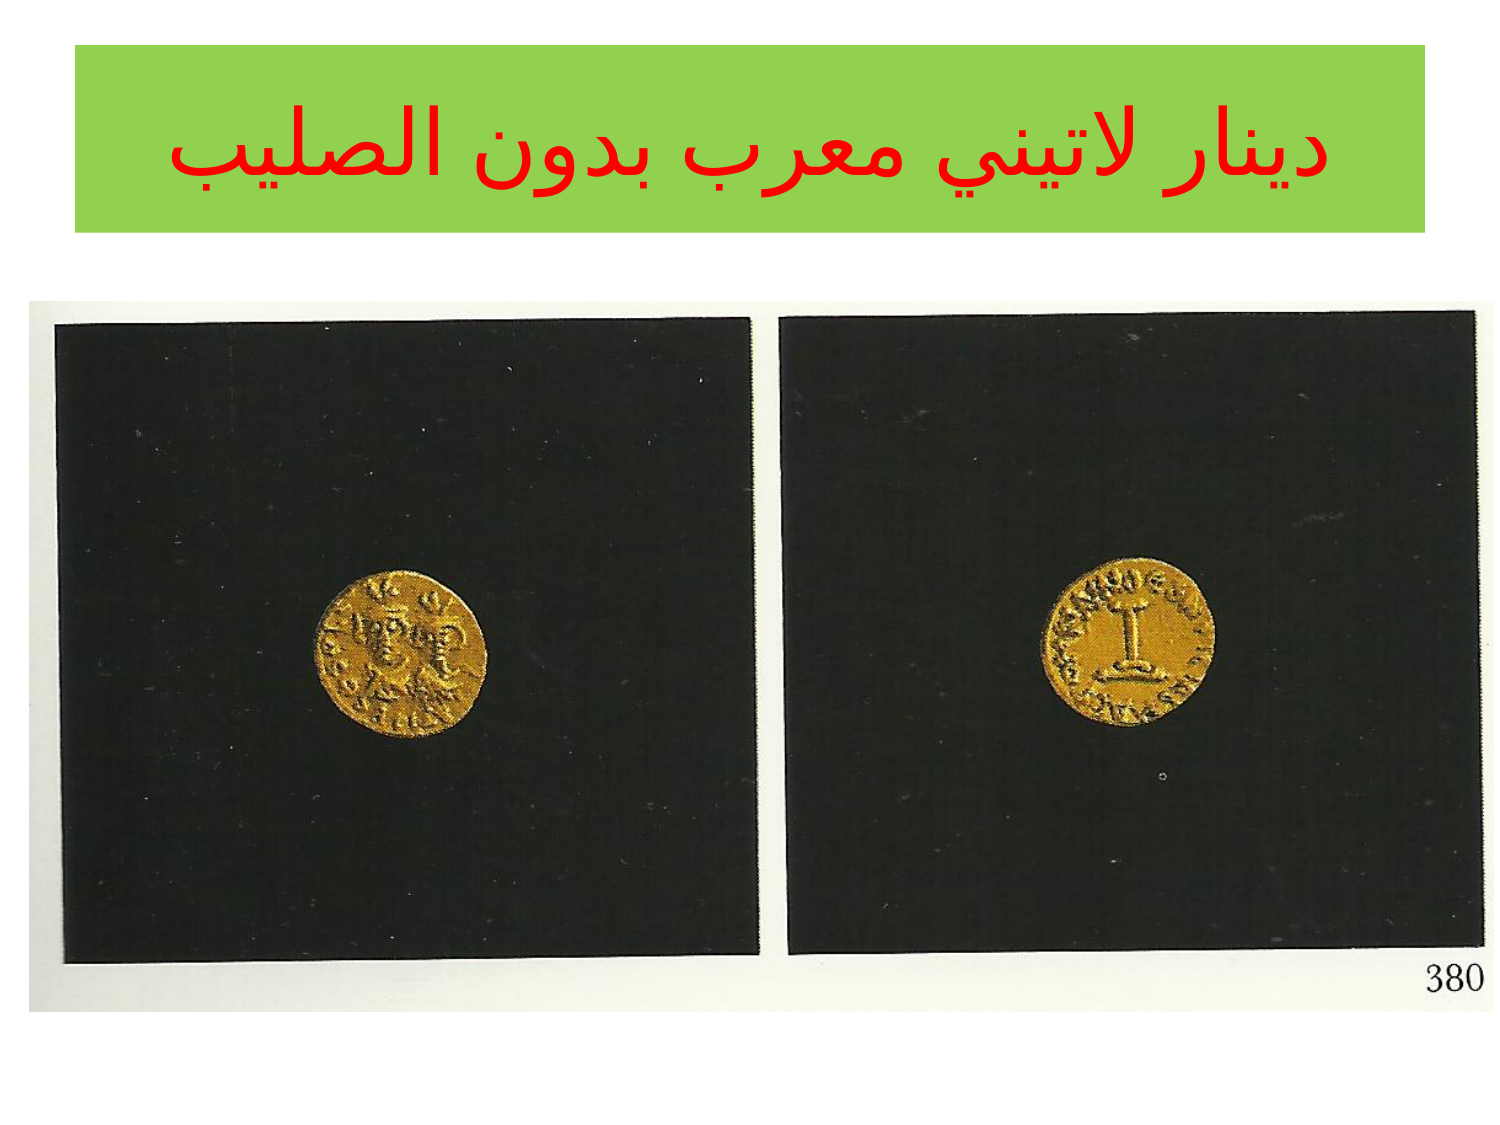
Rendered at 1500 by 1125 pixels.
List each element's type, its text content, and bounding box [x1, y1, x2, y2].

title دينار لاتيني معرب بدون الصليب [75, 45, 1425, 233]
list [29, 301, 1494, 1012]
